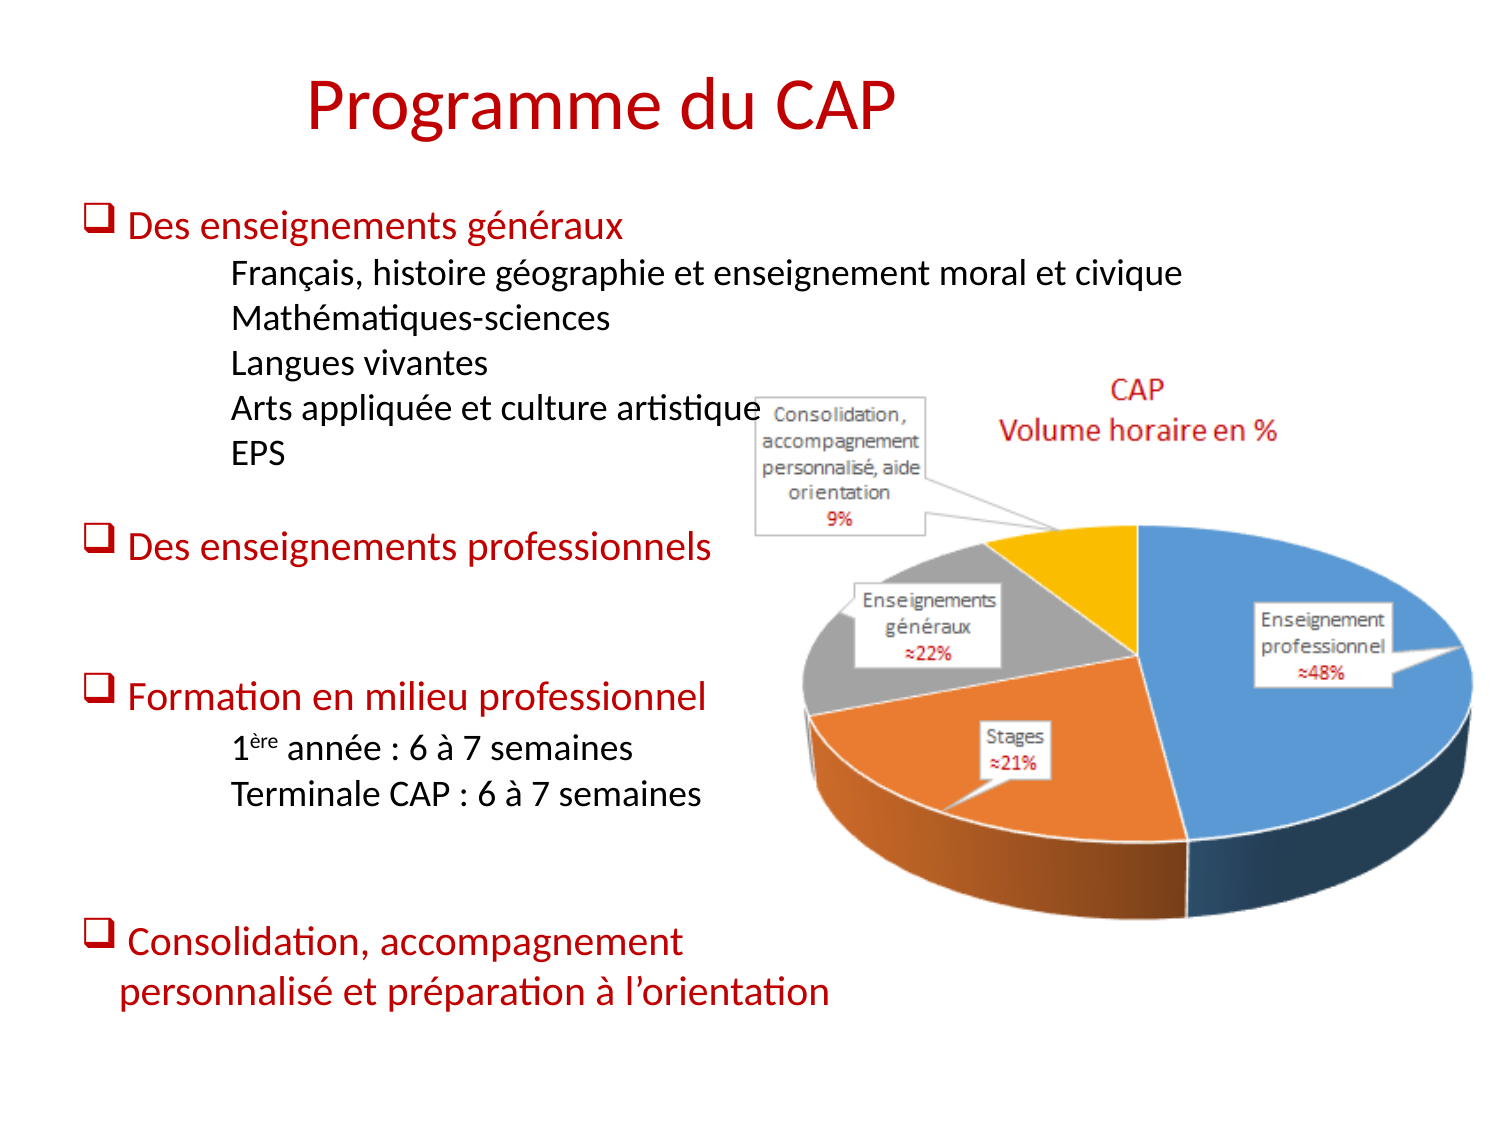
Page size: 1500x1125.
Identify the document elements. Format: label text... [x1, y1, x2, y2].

picture [723, 357, 1500, 964]
text_box Programme du CAP [291, 47, 913, 153]
text_box Des enseignements généraux Français, histoire géographie et enseignement moral et civique Mathématiques-sciences Langues vivantes Arts appliquée et culture artistique EPS Des enseignements professionnels Formation en milieu professionnel 1ère année : 6 à 7 semaines Terminale CAP : 6 à 7 semaines Consolidation, accompagnement personnalisé et préparation à l’orientation [66, 190, 1200, 1071]
